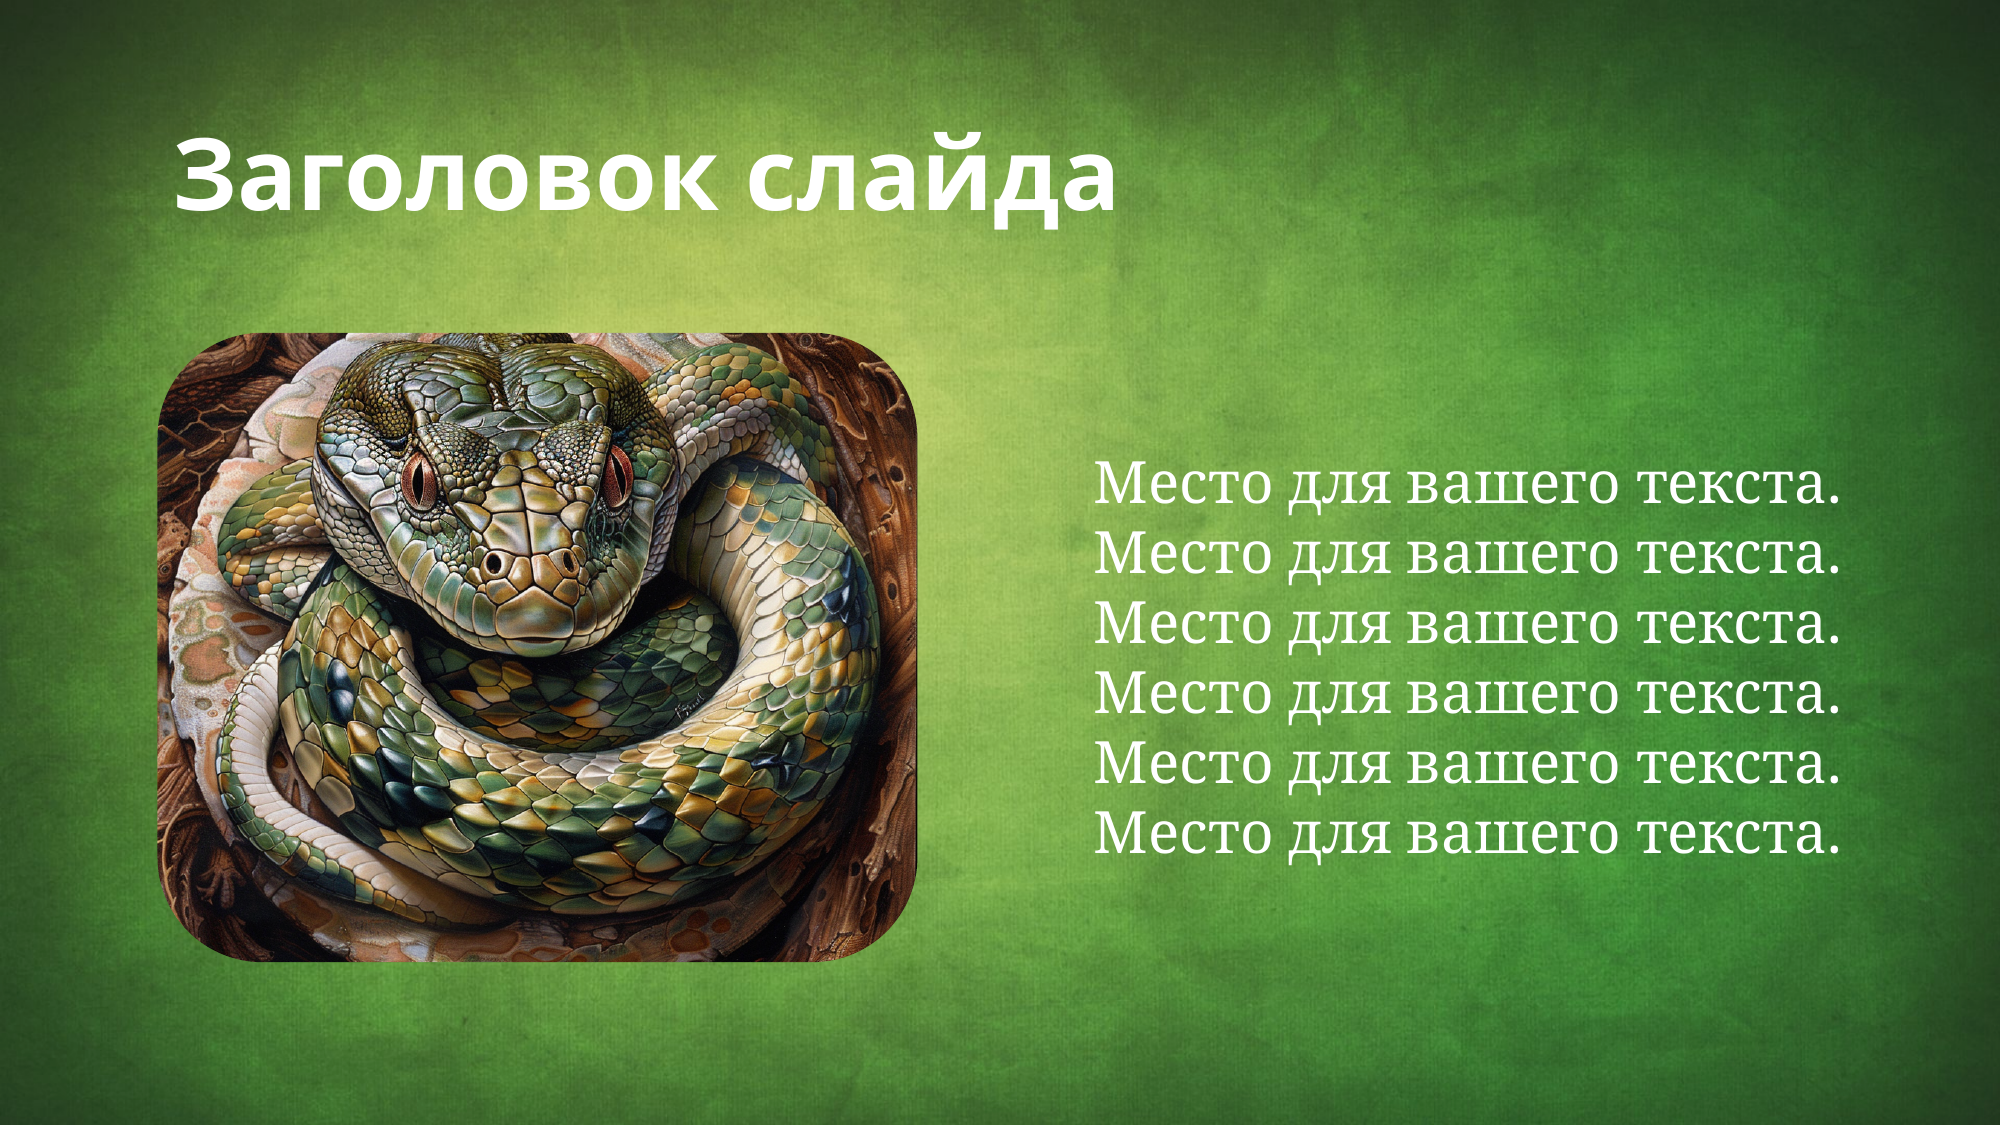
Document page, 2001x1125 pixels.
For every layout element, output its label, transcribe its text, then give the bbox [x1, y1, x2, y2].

title Заголовок слайда [157, 69, 1883, 287]
text_box Место для вашего текста. Место для вашего текста. Место для вашего текста. Место для вашего текста. Место для вашего текста. Место для вашего текста. [999, 438, 1936, 943]
picture [157, 332, 918, 963]
